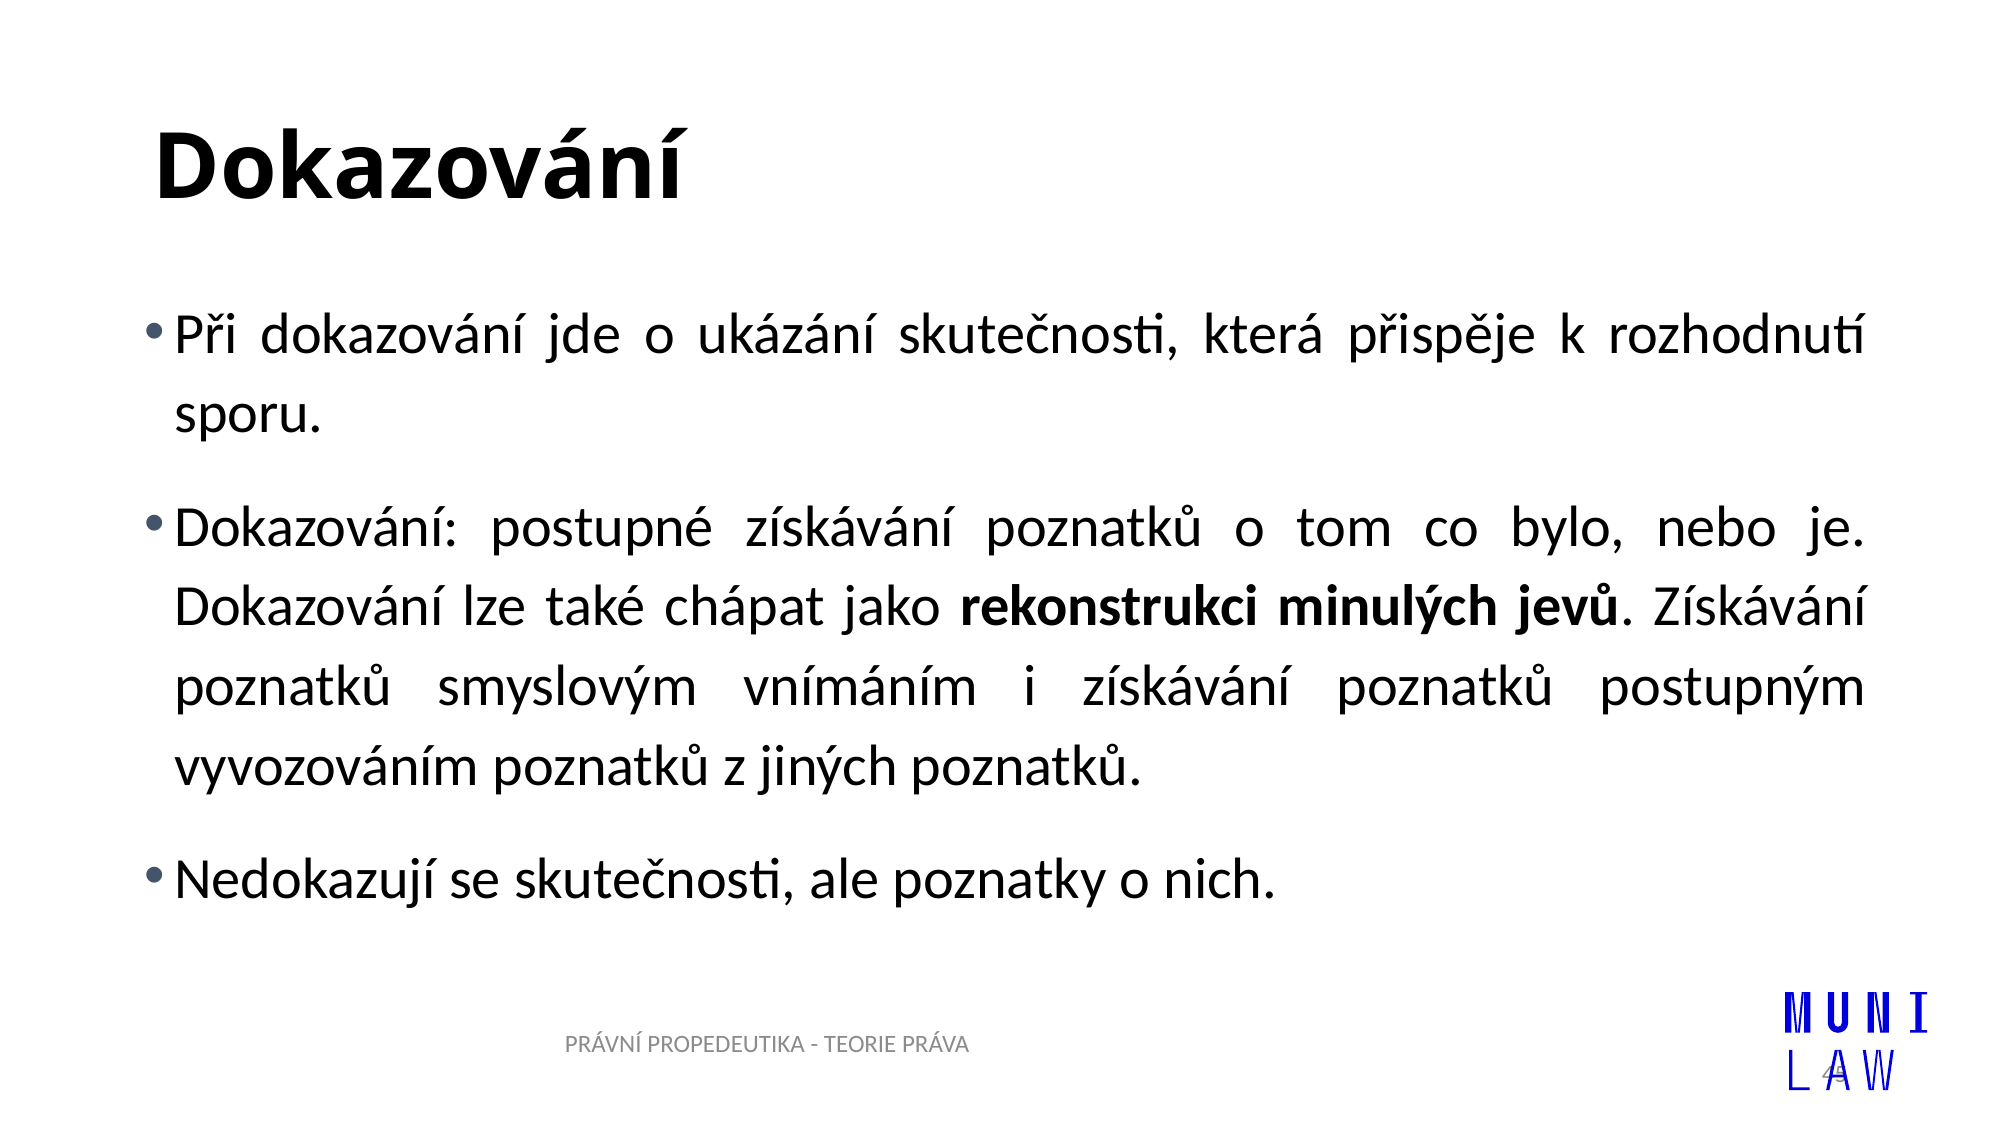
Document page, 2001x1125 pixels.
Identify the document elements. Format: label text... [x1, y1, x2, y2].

slide_number 45 [1412, 1042, 1863, 1103]
list Při dokazování jde o ukázání skutečnosti, která přispěje k rozhodnutí sporu. Dokazování: postupné získávání poznatků o tom co bylo, nebo je. Dokazování lze také chápat jako rekonstrukci minulých jevů. Získávání poznatků smyslovým vnímáním i získávání poznatků postupným vyvozováním poznatků z jiných poznatků. Nedokazují se skutečnosti, ale poznatky o nich. [118, 277, 1883, 957]
title Dokazování [137, 59, 1863, 277]
footer PRÁVNÍ PROPEDEUTIKA - TEORIE PRÁVA [118, 1021, 1418, 1063]
